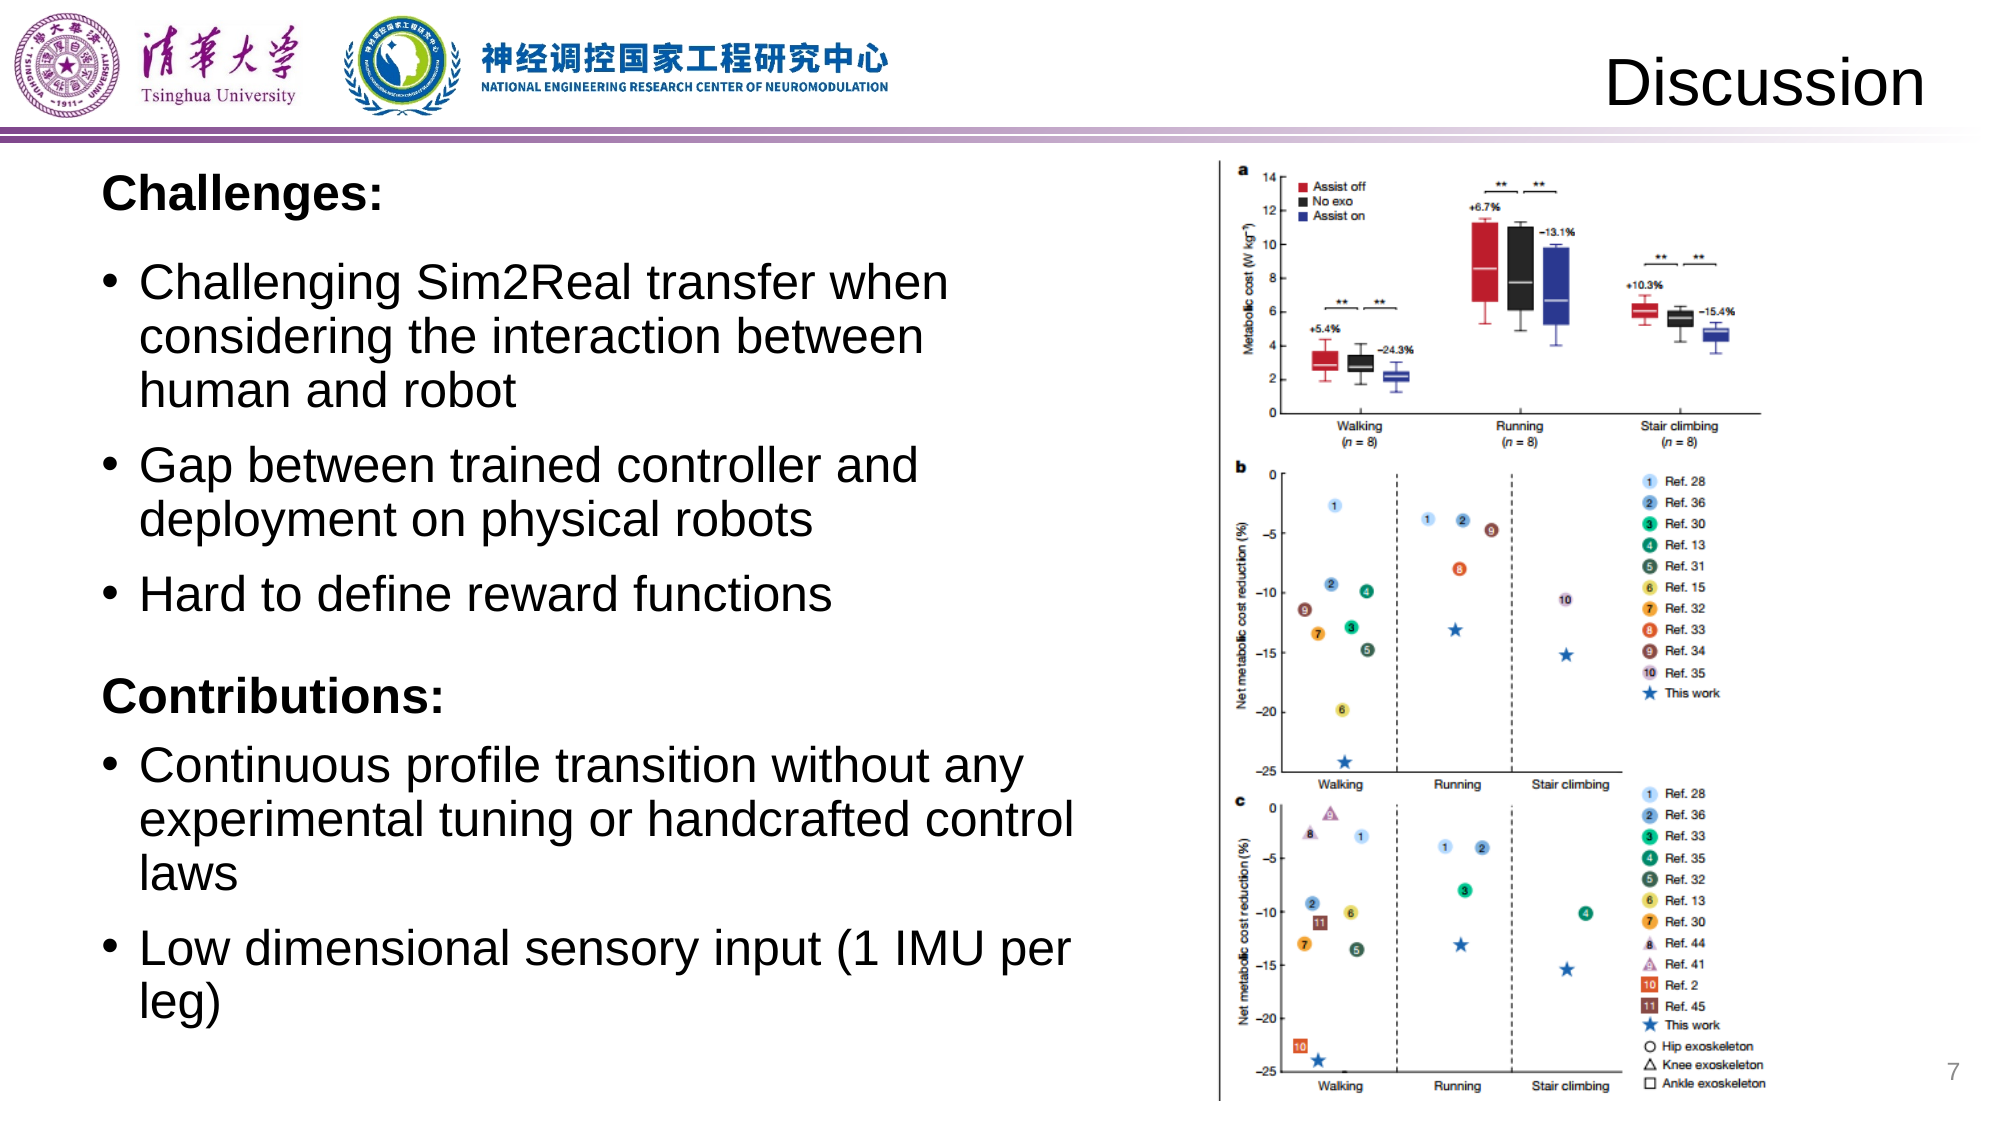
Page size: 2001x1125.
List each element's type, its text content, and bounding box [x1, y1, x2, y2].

text_box Challenges: [86, 152, 428, 228]
slide_number 7 [1909, 1040, 1976, 1101]
text_box Continuous profile transition without any experimental tuning or handcrafted control laws Low dimensional sensory input (1 IMU per leg) [86, 731, 1095, 1125]
picture [135, 20, 303, 106]
title Discussion [1589, 44, 1976, 128]
picture [12, 8, 124, 119]
list Challenging Sim2Real transfer when considering the interaction between human and robot Gap between trained controller and deployment on physical robots Hard to define reward functions [86, 249, 1095, 694]
picture [333, 1, 894, 126]
picture [1206, 154, 1776, 1101]
text_box Contributions: [86, 655, 477, 731]
